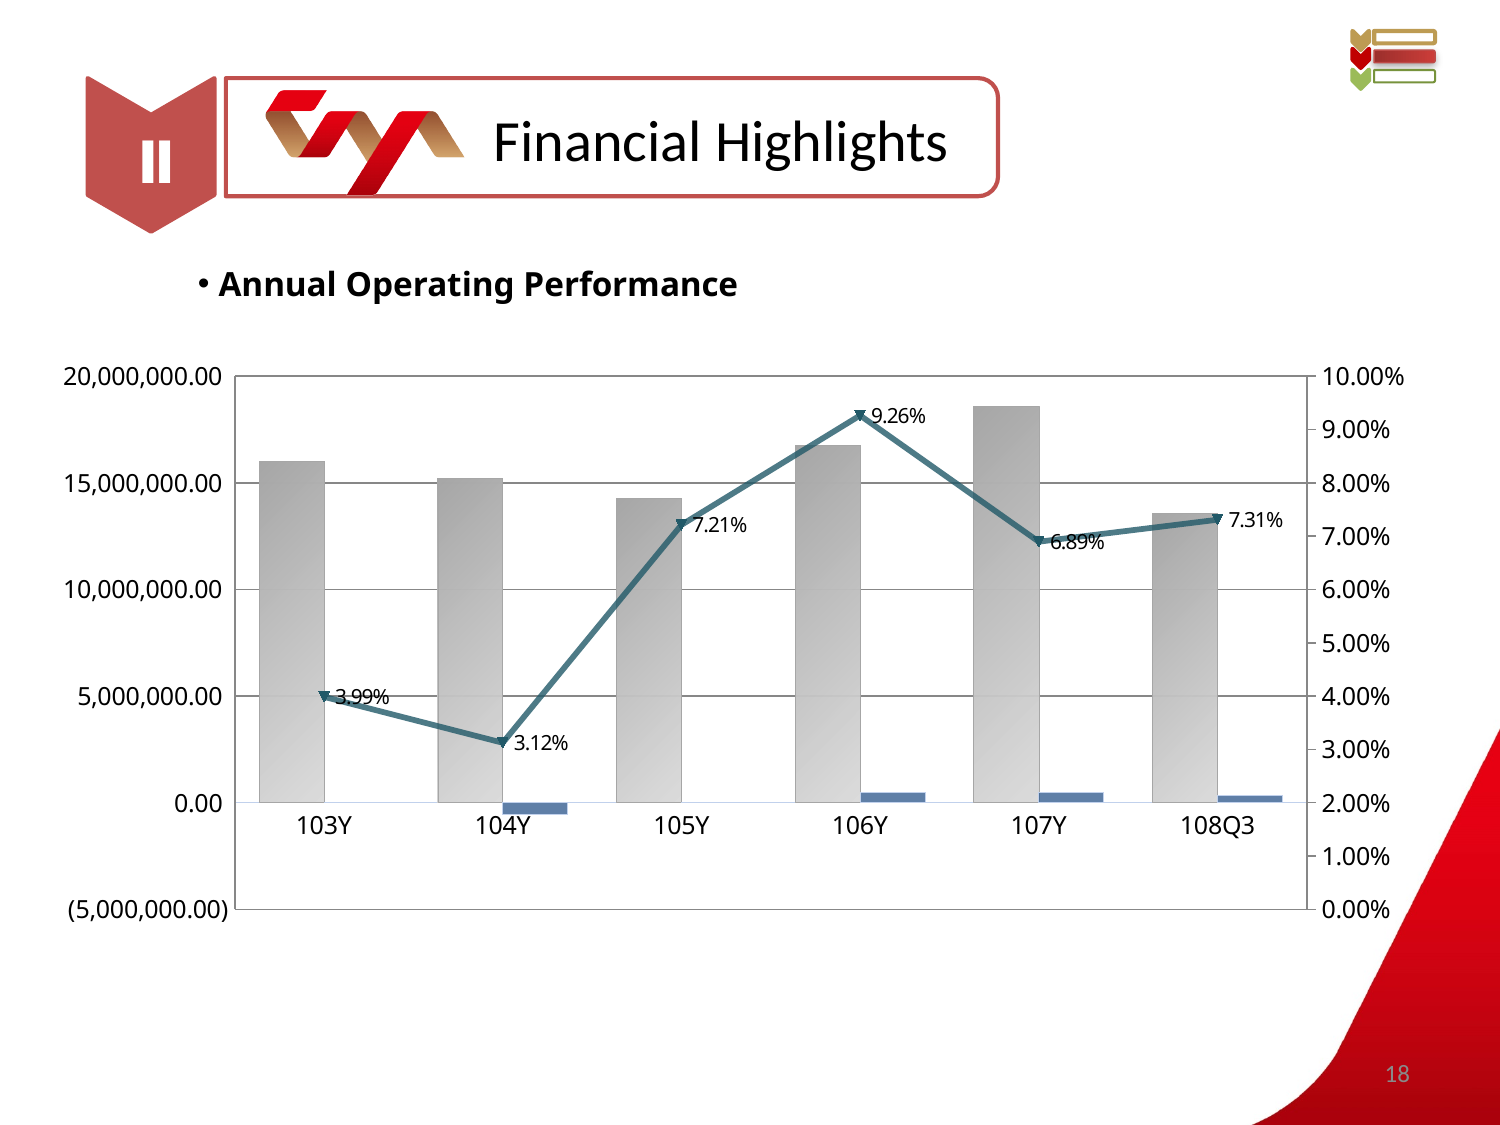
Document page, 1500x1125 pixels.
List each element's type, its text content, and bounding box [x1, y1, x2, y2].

list Annual Operating Performance [182, 255, 1306, 324]
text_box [1352, 30, 1436, 89]
picture [0, 0, 1500, 1125]
slide_number 18 [1074, 1080, 1425, 1103]
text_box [52, 77, 999, 232]
chart [52, 326, 1471, 1071]
